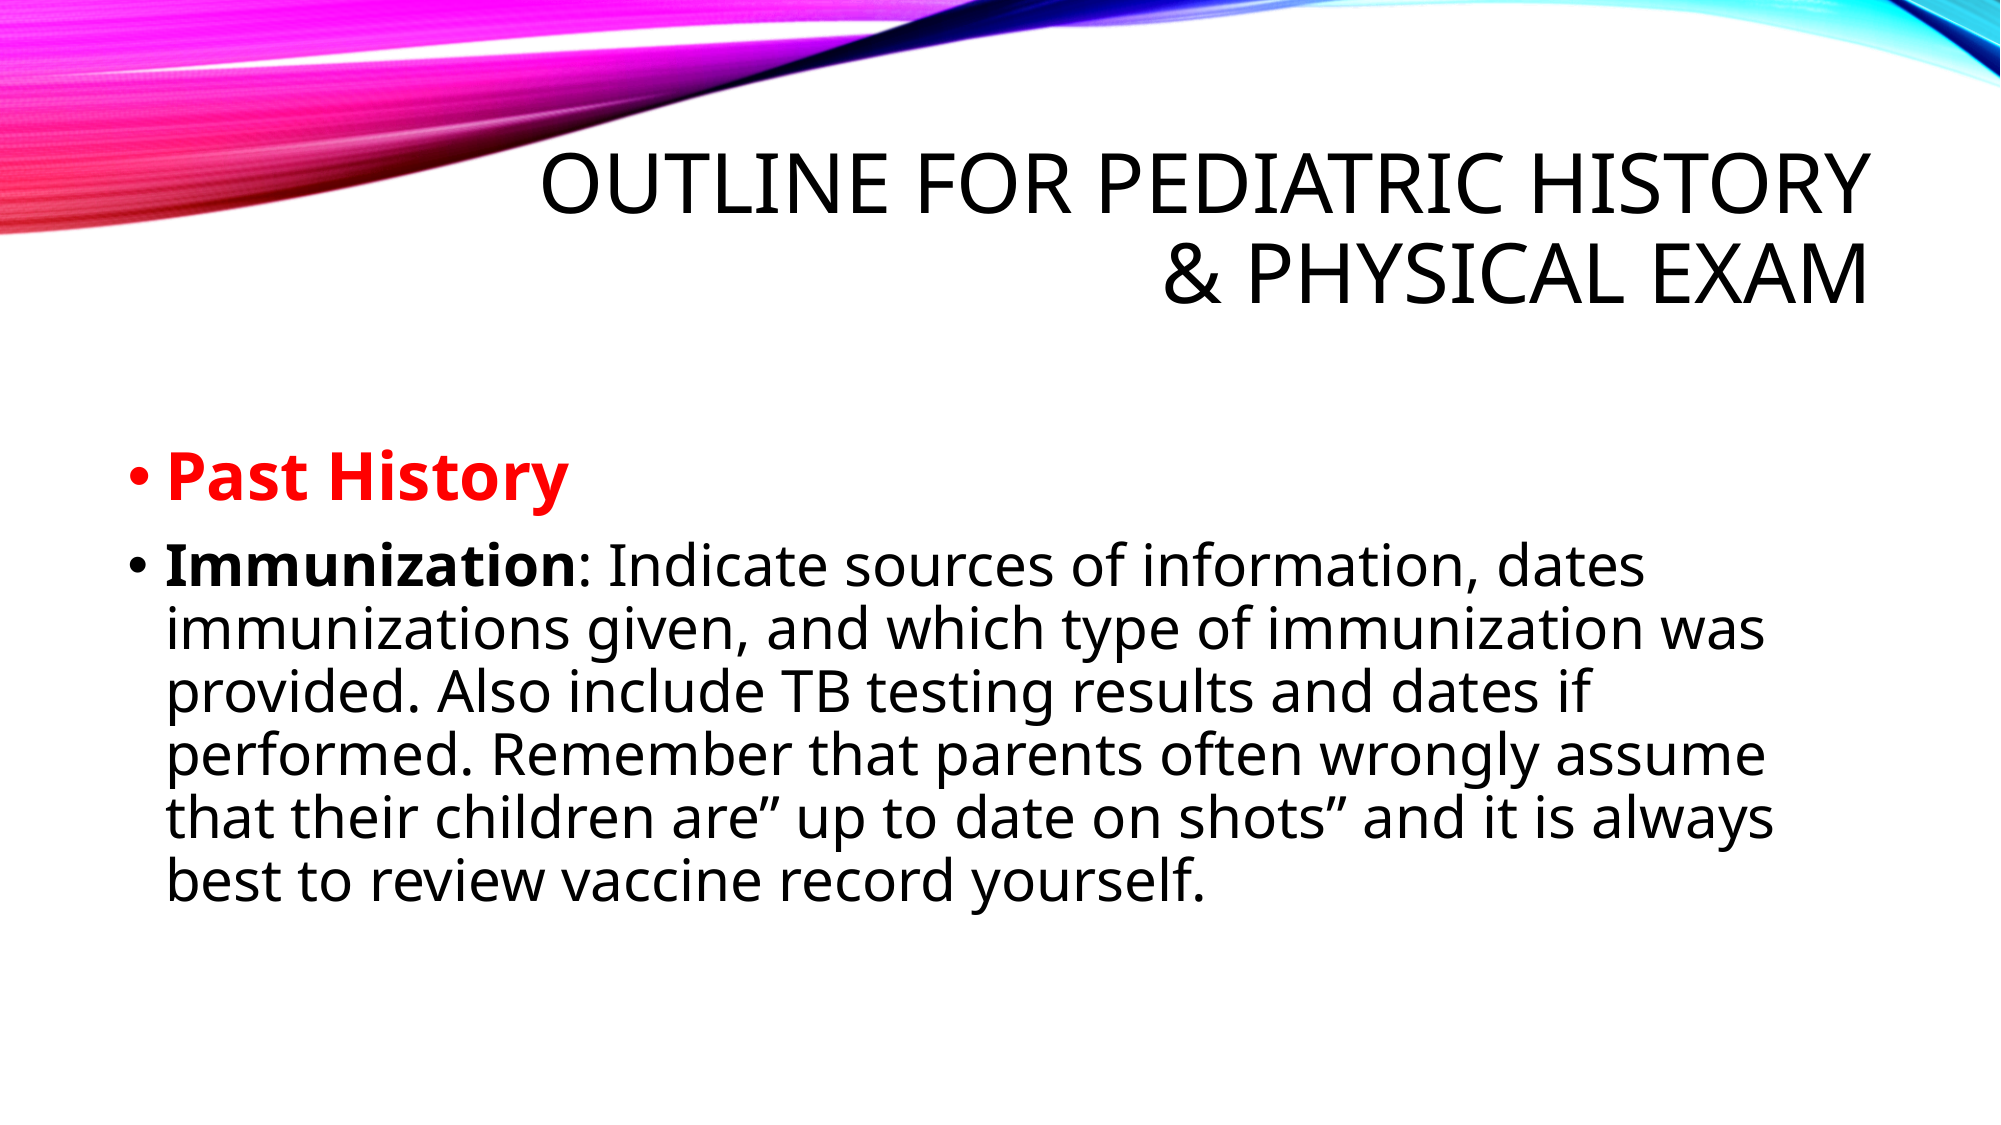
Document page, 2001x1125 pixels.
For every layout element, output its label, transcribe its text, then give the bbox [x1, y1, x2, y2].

title OUTLINE FOR PEDIATRIC HISTORY & PHYSICAL EXAM [474, 125, 1888, 338]
picture [1890, 0, 2000, 75]
picture [0, 0, 2000, 237]
picture [1910, 0, 2000, 45]
list Past History Immunization: Indicate sources of information, dates immunizations given, and which type of immunization was provided. Also include TB testing results and dates if performed. Remember that parents often wrongly assume that their children are” up to date on shots” and it is always best to review vaccine record yourself. [112, 360, 1888, 1021]
